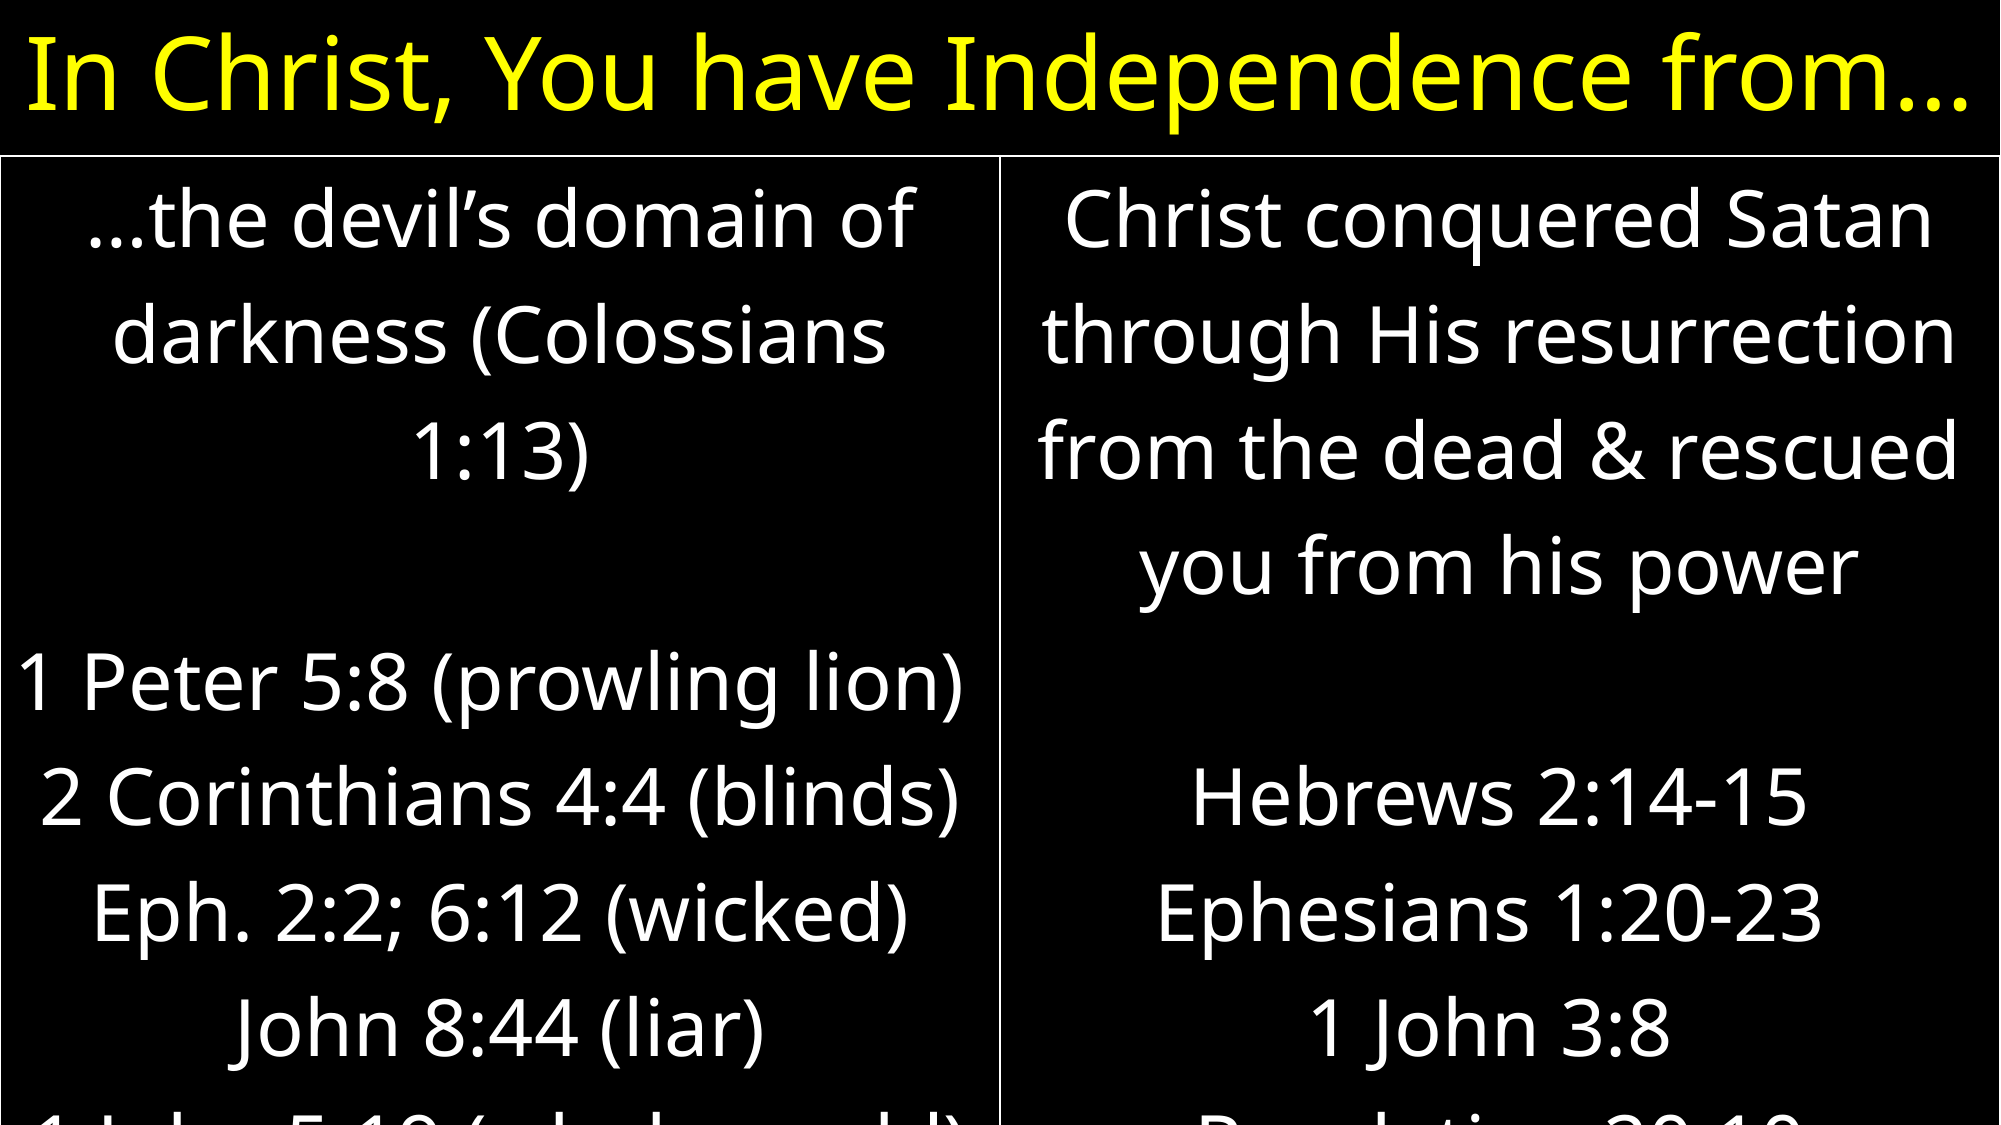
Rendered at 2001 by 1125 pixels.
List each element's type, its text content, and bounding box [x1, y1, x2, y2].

table_header Christ conquered Satan through His resurrection from the dead & rescued you from his power Hebrews 2:14-15 Ephesians 1:20-23 1 John 3:8 Revelation 20:10 [1001, 157, 1999, 1125]
title In Christ, You have Independence from… [0, 0, 2000, 155]
table_header …the devil’s domain of darkness (Colossians 1:13) 1 Peter 5:8 (prowling lion) 2 Corinthians 4:4 (blinds) Eph. 2:2; 6:12 (wicked) John 8:44 (liar) 1 John 5:19 (whole world) Rev. 12:9-10 (deceiver) [1, 157, 999, 1125]
